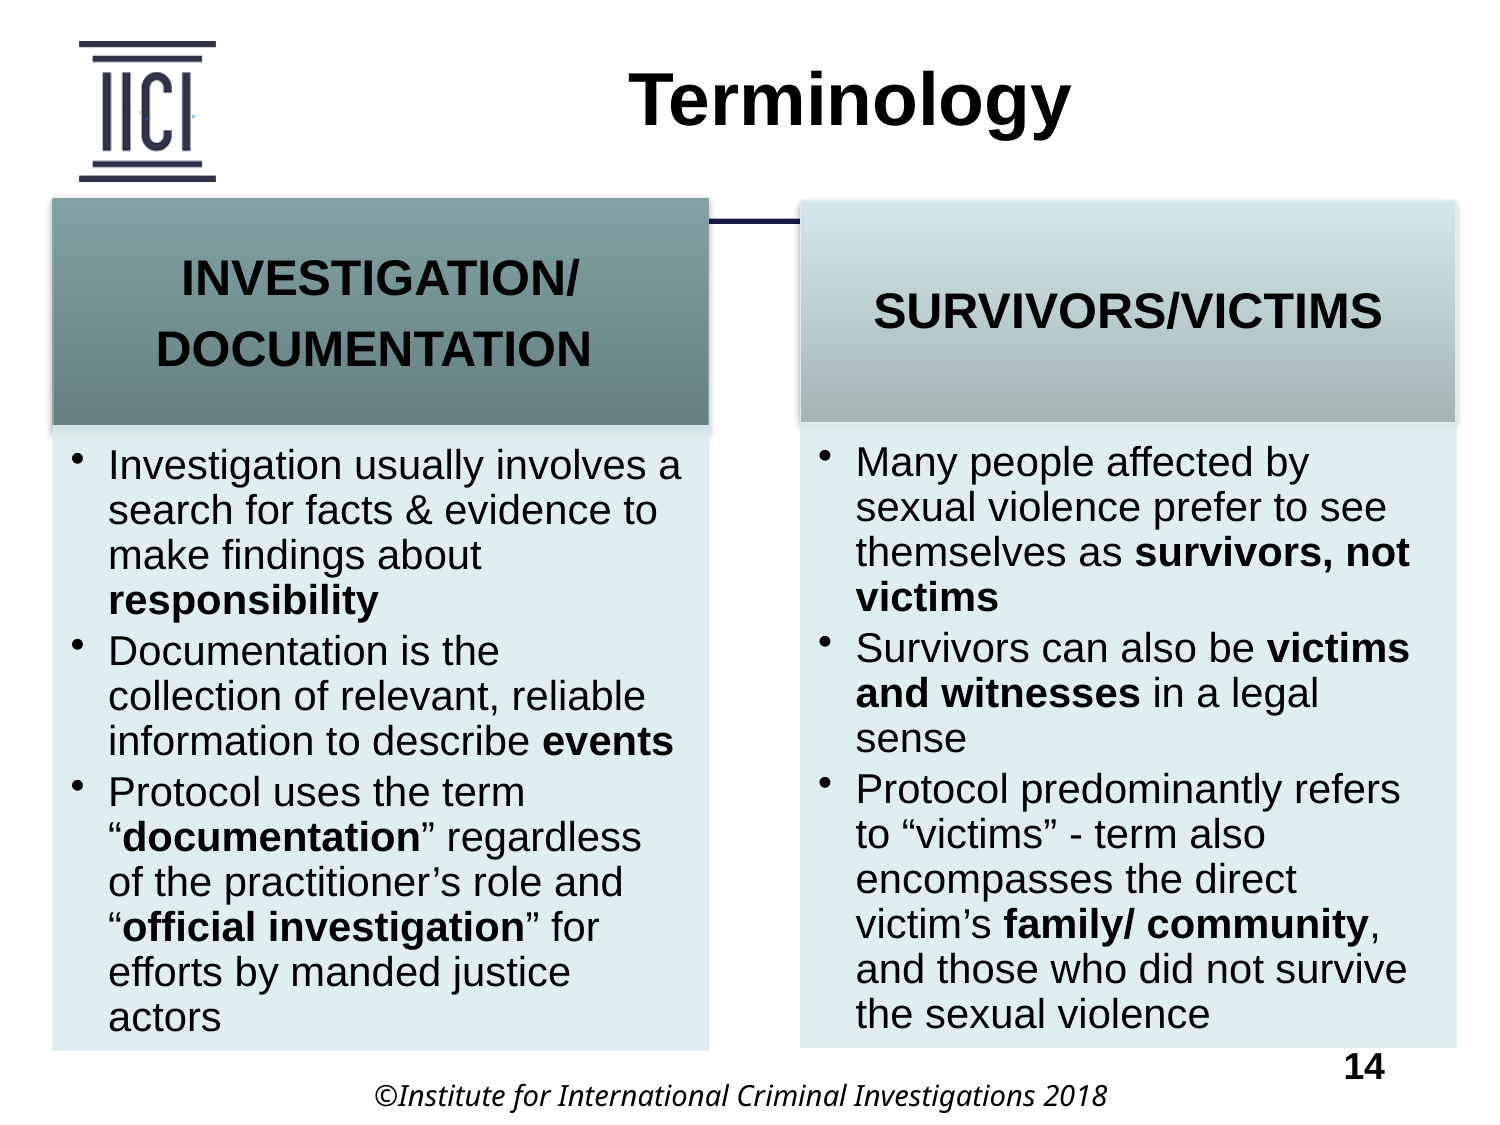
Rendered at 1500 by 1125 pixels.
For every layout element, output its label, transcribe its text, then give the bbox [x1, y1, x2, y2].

text_box [41, 231, 47, 1035]
picture [79, 41, 216, 182]
text_box 14 [1328, 1061, 1447, 1095]
footer ©Institute for International Criminal Investigations 2018 [348, 1061, 1135, 1118]
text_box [52, 195, 1457, 1053]
title Terminology [241, 42, 1459, 148]
